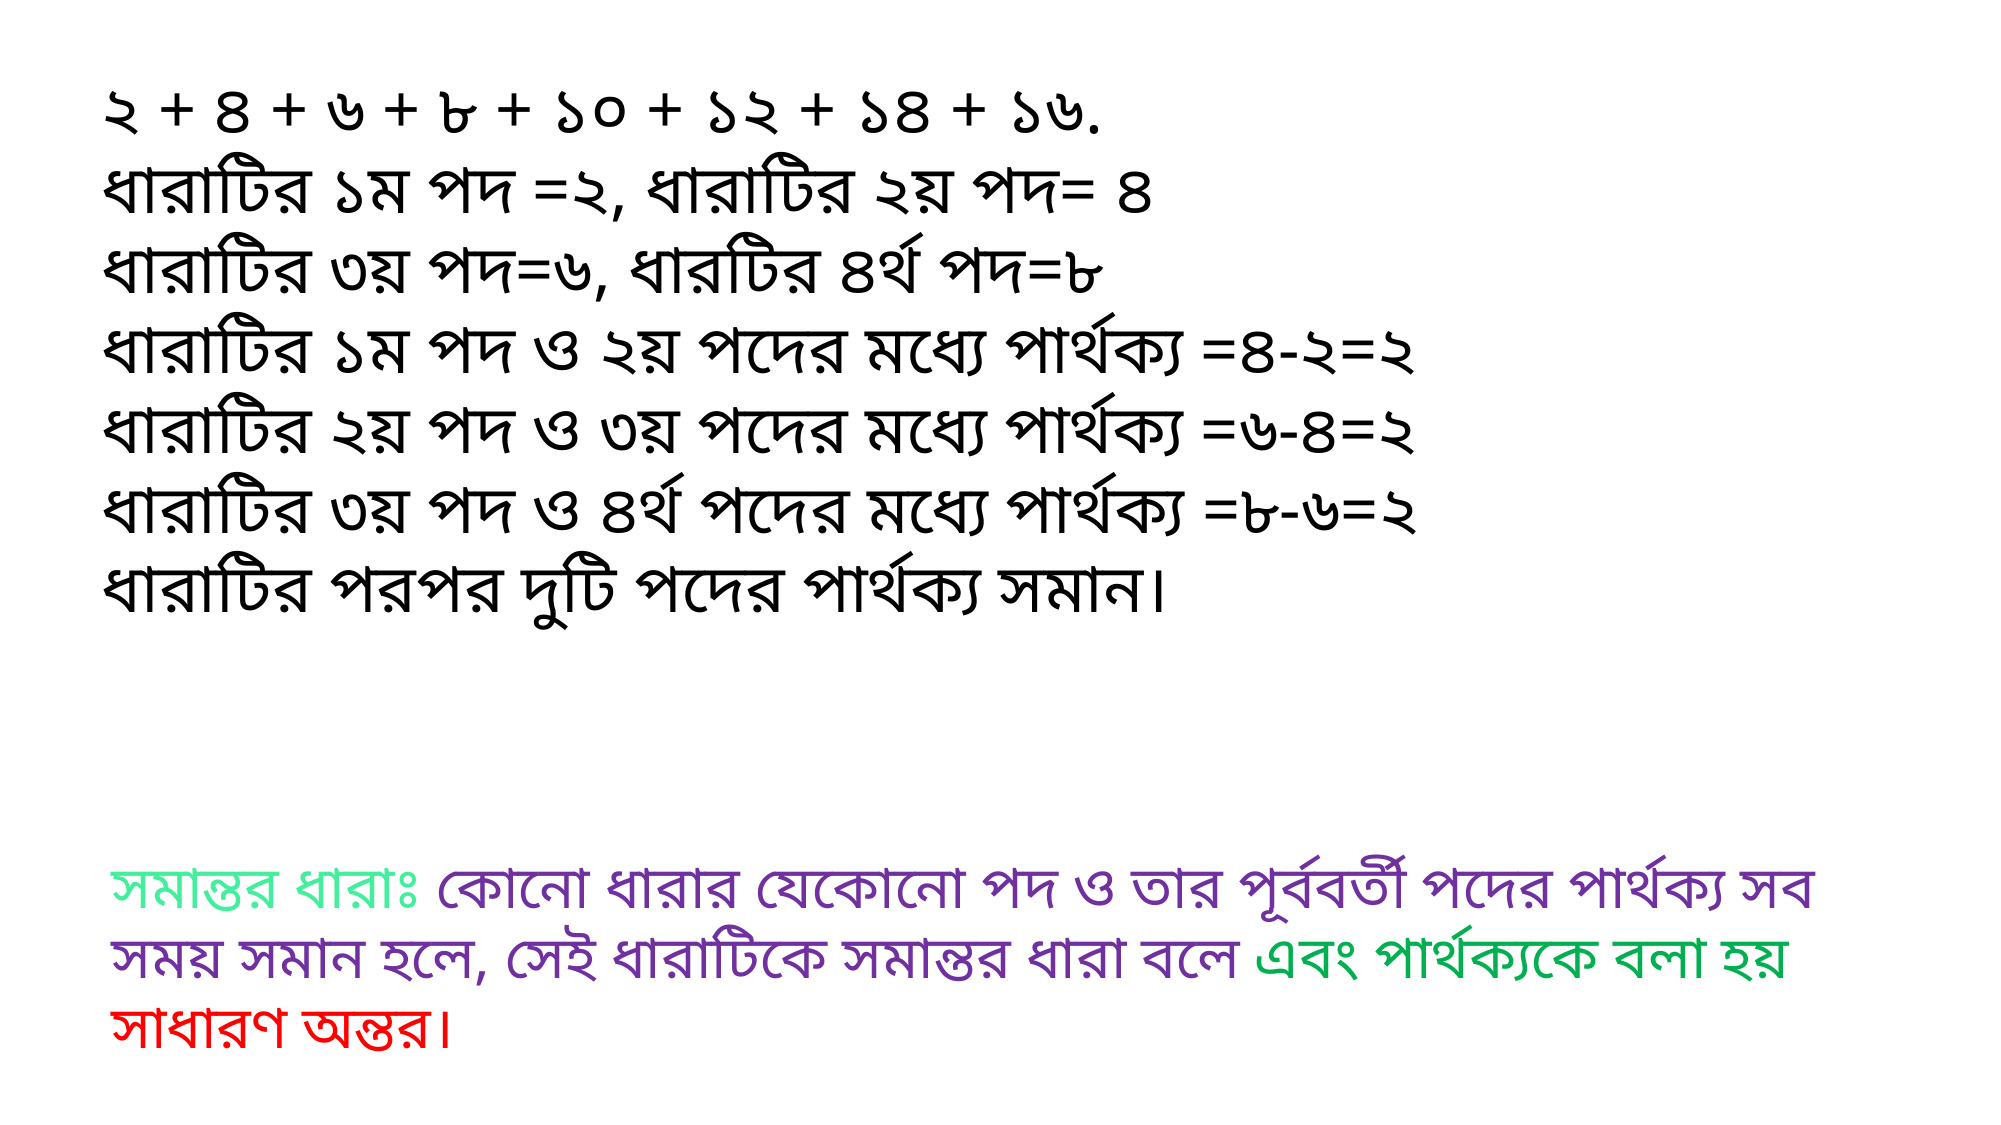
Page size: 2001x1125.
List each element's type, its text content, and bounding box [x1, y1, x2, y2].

text_box ২ + ৪ + ৬ + ৮ + ১০ + ১২ + ১৪ + ১৬. ধারাটির ১ম পদ =২, ধারাটির ২য় পদ= ৪ ধারাটির ৩য় পদ=৬, ধারটির ৪র্থ পদ=৮ ধারাটির ১ম পদ ও ২য় পদের মধ্যে পার্থক্য =৪-২=২ ধারাটির ২য় পদ ও ৩য় পদের মধ্যে পার্থক্য =৬-৪=২ ধারাটির ৩য় পদ ও ৪র্থ পদের মধ্যে পার্থক্য =৮-৬=২ ধারাটির পরপর দুটি পদের পার্থক্য সমান। [86, 59, 1901, 634]
text_box সমান্তর ধারাঃ কোনো ধারার যেকোনো পদ ও তার পূর্ববর্তী পদের পার্থক্য সব সময় সমান হলে, সেই ধারাটিকে সমান্তর ধারা বলে এবং পার্থক্যকে বলা হয় সাধারণ অন্তর। [96, 842, 1901, 1068]
